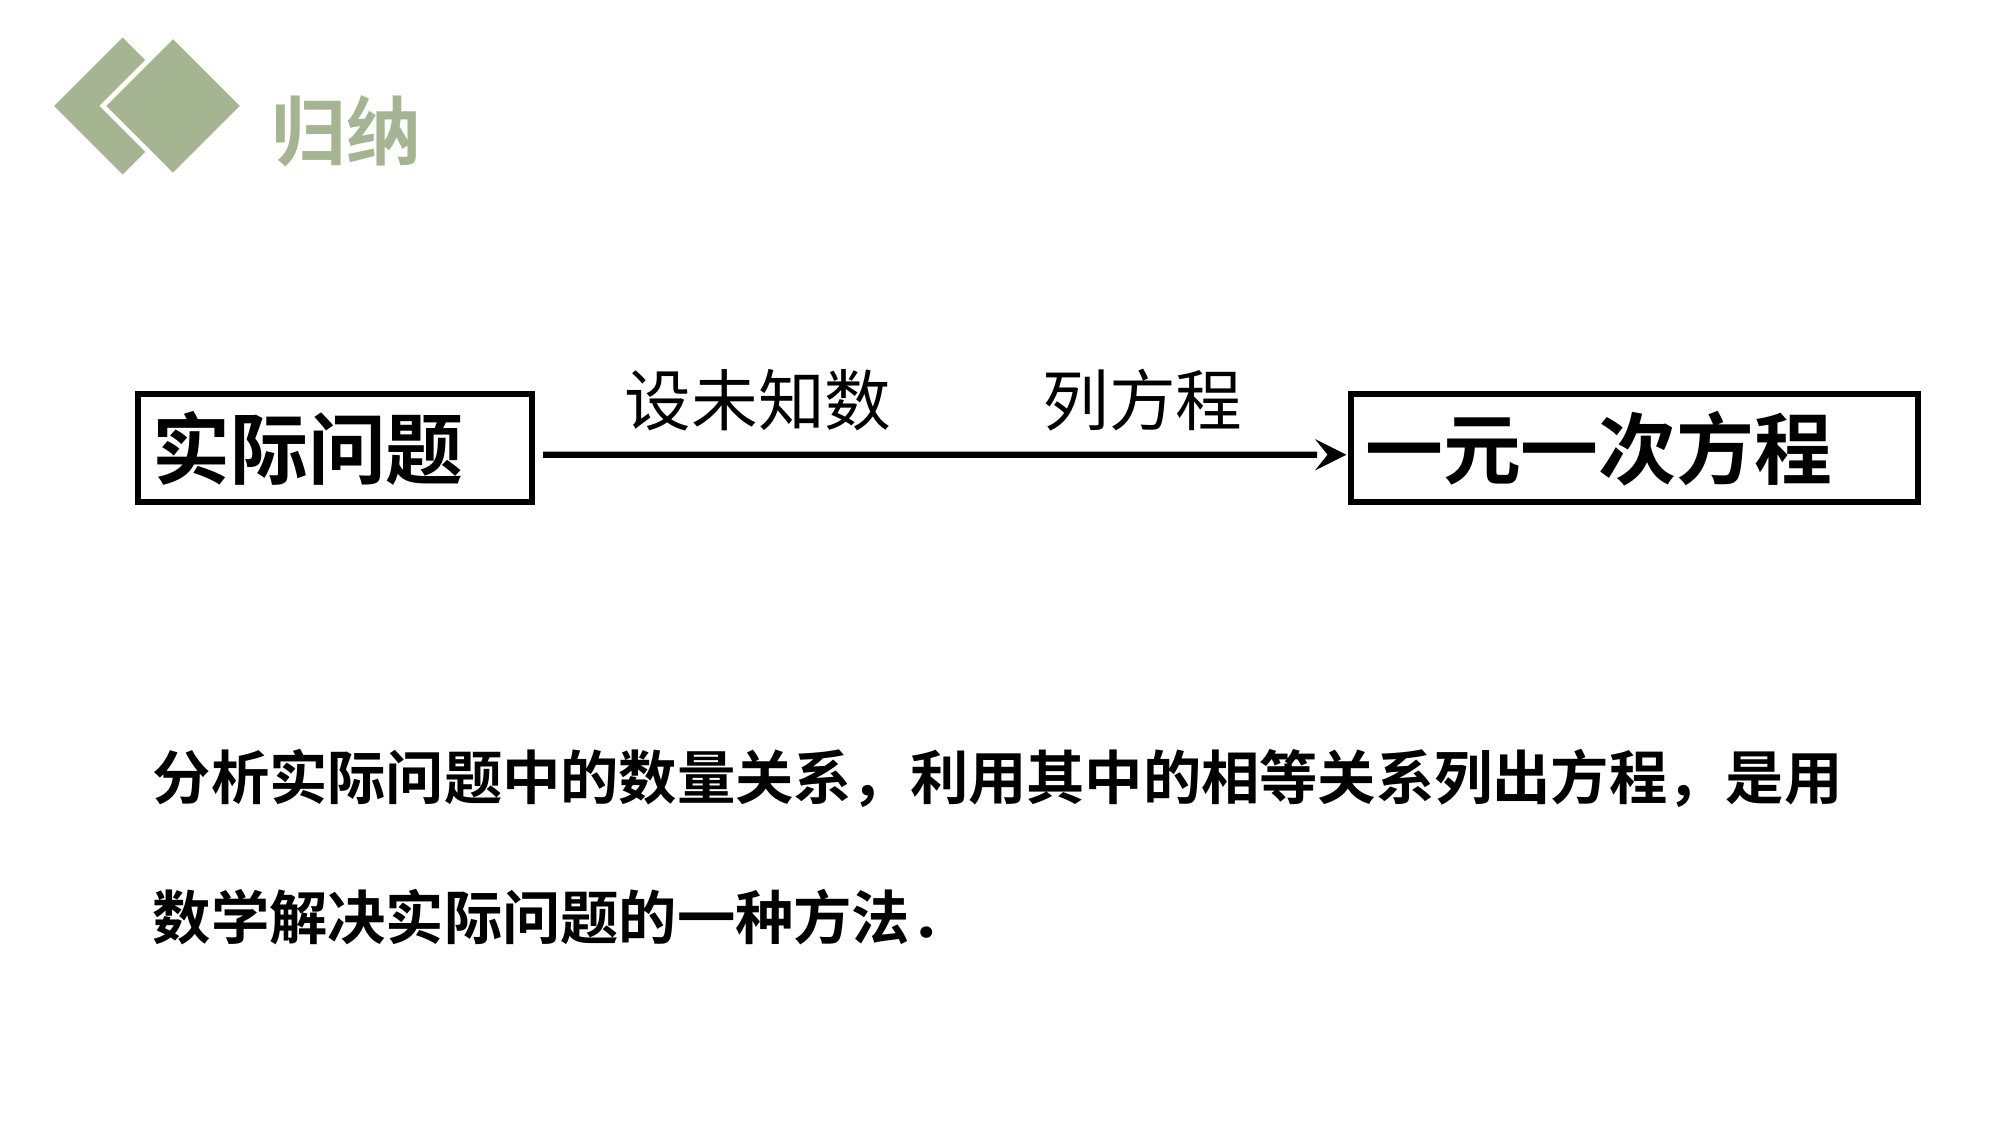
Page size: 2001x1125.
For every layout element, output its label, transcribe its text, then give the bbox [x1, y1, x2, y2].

text_box 分析实际问题中的数量关系，利用其中的相等关系列出方程，是用数学解决实际问题的一种方法． [138, 664, 1896, 959]
text_box 归纳 [256, 77, 1457, 182]
text_box 设未知数 [609, 350, 907, 446]
text_box 实际问题 [138, 393, 532, 502]
text_box [1325, 444, 1347, 466]
text_box 列方程 [1027, 350, 1258, 446]
text_box 一元一次方程 [1350, 393, 1918, 502]
